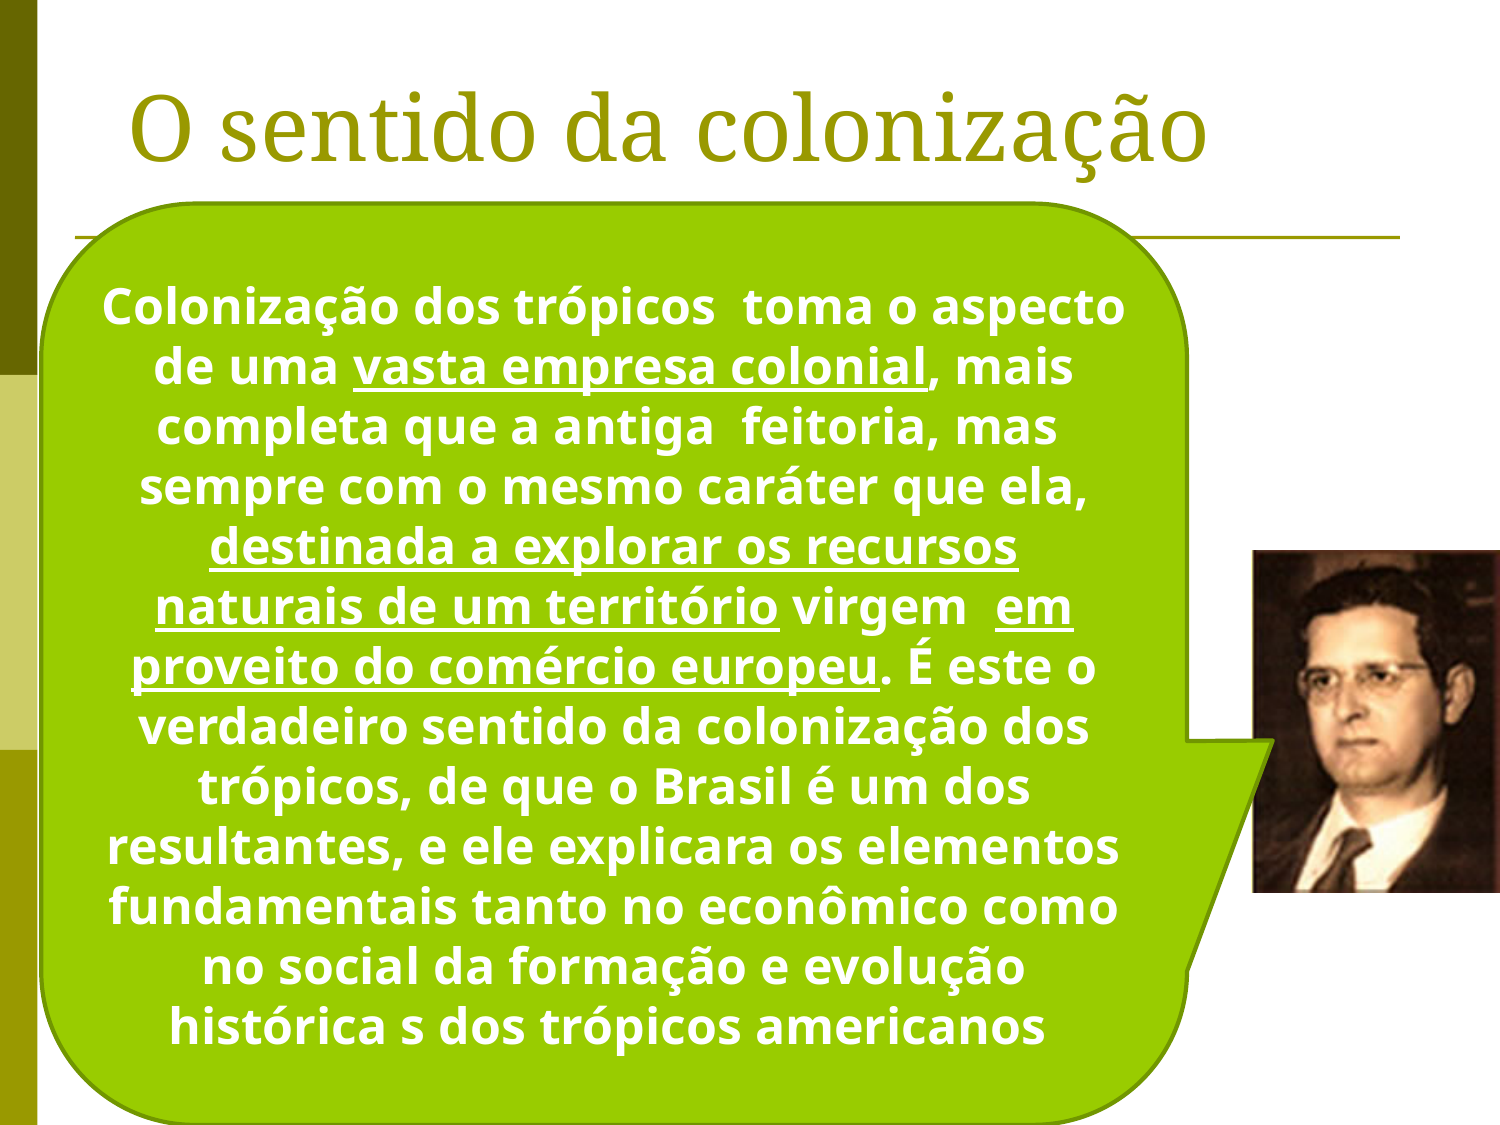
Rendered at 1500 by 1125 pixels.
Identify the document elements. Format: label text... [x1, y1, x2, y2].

text_box Colonização dos trópicos toma o aspecto de uma vasta empresa colonial, mais completa que a antiga feitoria, mas sempre com o mesmo caráter que ela, destinada a explorar os recursos naturais de um território virgem em proveito do comércio europeu. É este o verdadeiro sentido da colonização dos trópicos, de que o Brasil é um dos resultantes, e ele explicara os elementos fundamentais tanto no econômico como no social da formação e evolução histórica s dos trópicos americanos [39, 201, 1246, 1125]
title O sentido da colonização [111, 0, 1463, 188]
picture [1251, 550, 1500, 894]
